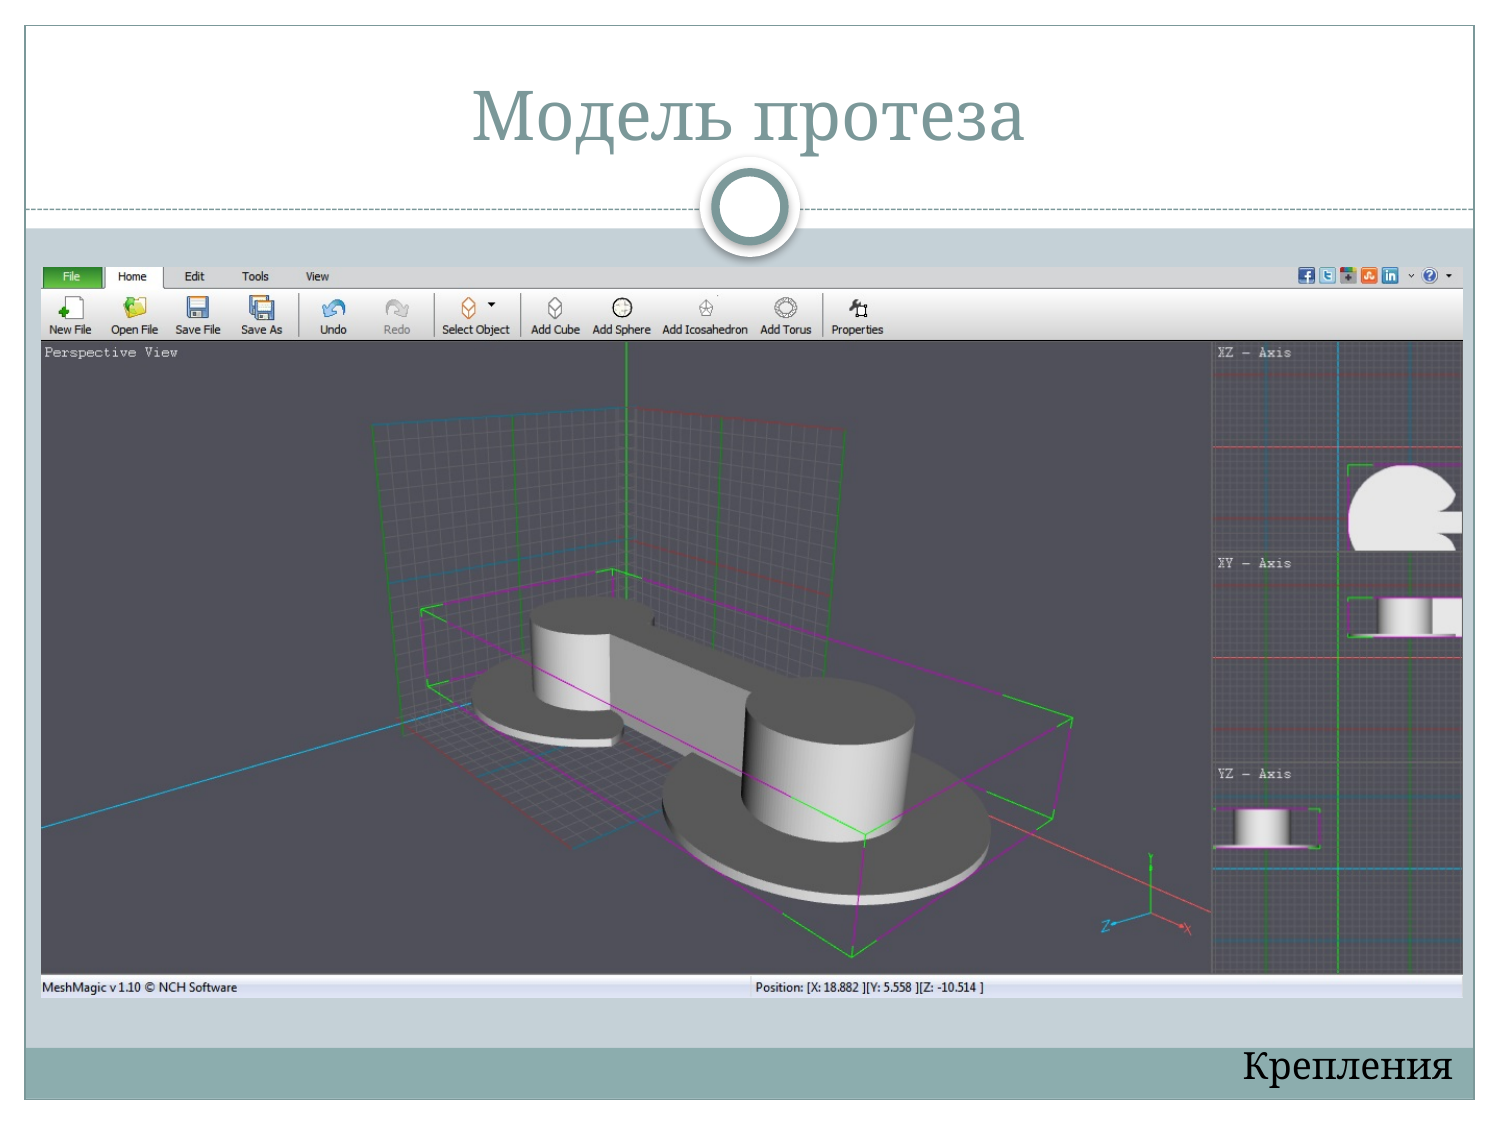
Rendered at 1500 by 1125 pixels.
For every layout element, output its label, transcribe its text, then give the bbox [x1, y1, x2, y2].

picture [40, 266, 1463, 998]
title Модель протеза [49, 37, 1450, 162]
text_box Крепления [1227, 1034, 1468, 1095]
